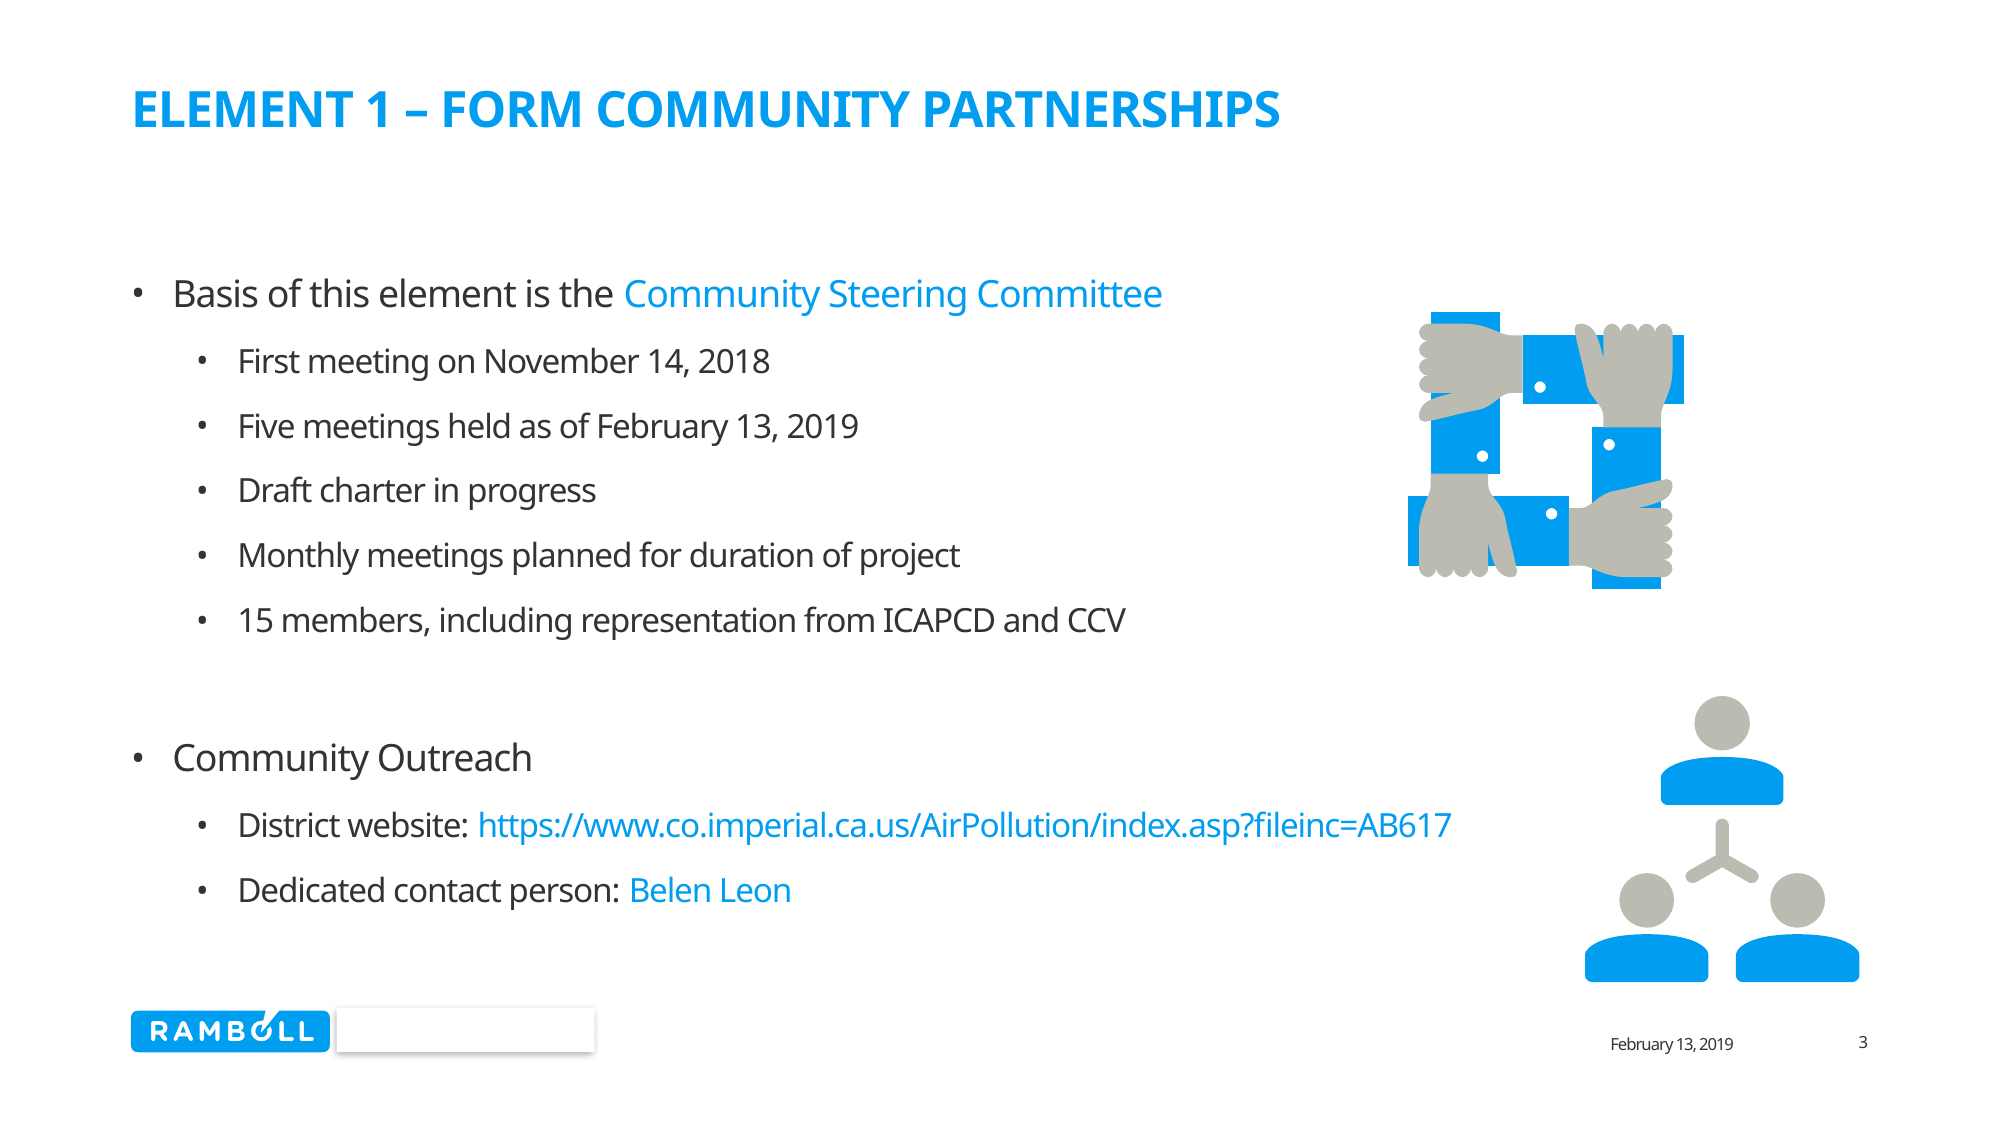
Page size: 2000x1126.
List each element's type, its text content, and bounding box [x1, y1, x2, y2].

list Basis of this element is the Community Steering Committee First meeting on November 14, 2018 Five meetings held as of February 13, 2019 Draft charter in progress Monthly meetings planned for duration of project 15 members, including representation from ICAPCD and CCV Community Outreach District website: https://www.co.imperial.ca.us/AirPollution/index.asp?fileinc=AB617 Dedicated contact person: Belen Leon [130, 269, 1869, 937]
footer February 13, 2019 [398, 1030, 1735, 1056]
picture [1407, 311, 1685, 589]
picture [1576, 693, 1869, 984]
slide_number 3 [1789, 1030, 1868, 1056]
title Element 1 – Form Community Partnerships [130, 74, 1869, 198]
